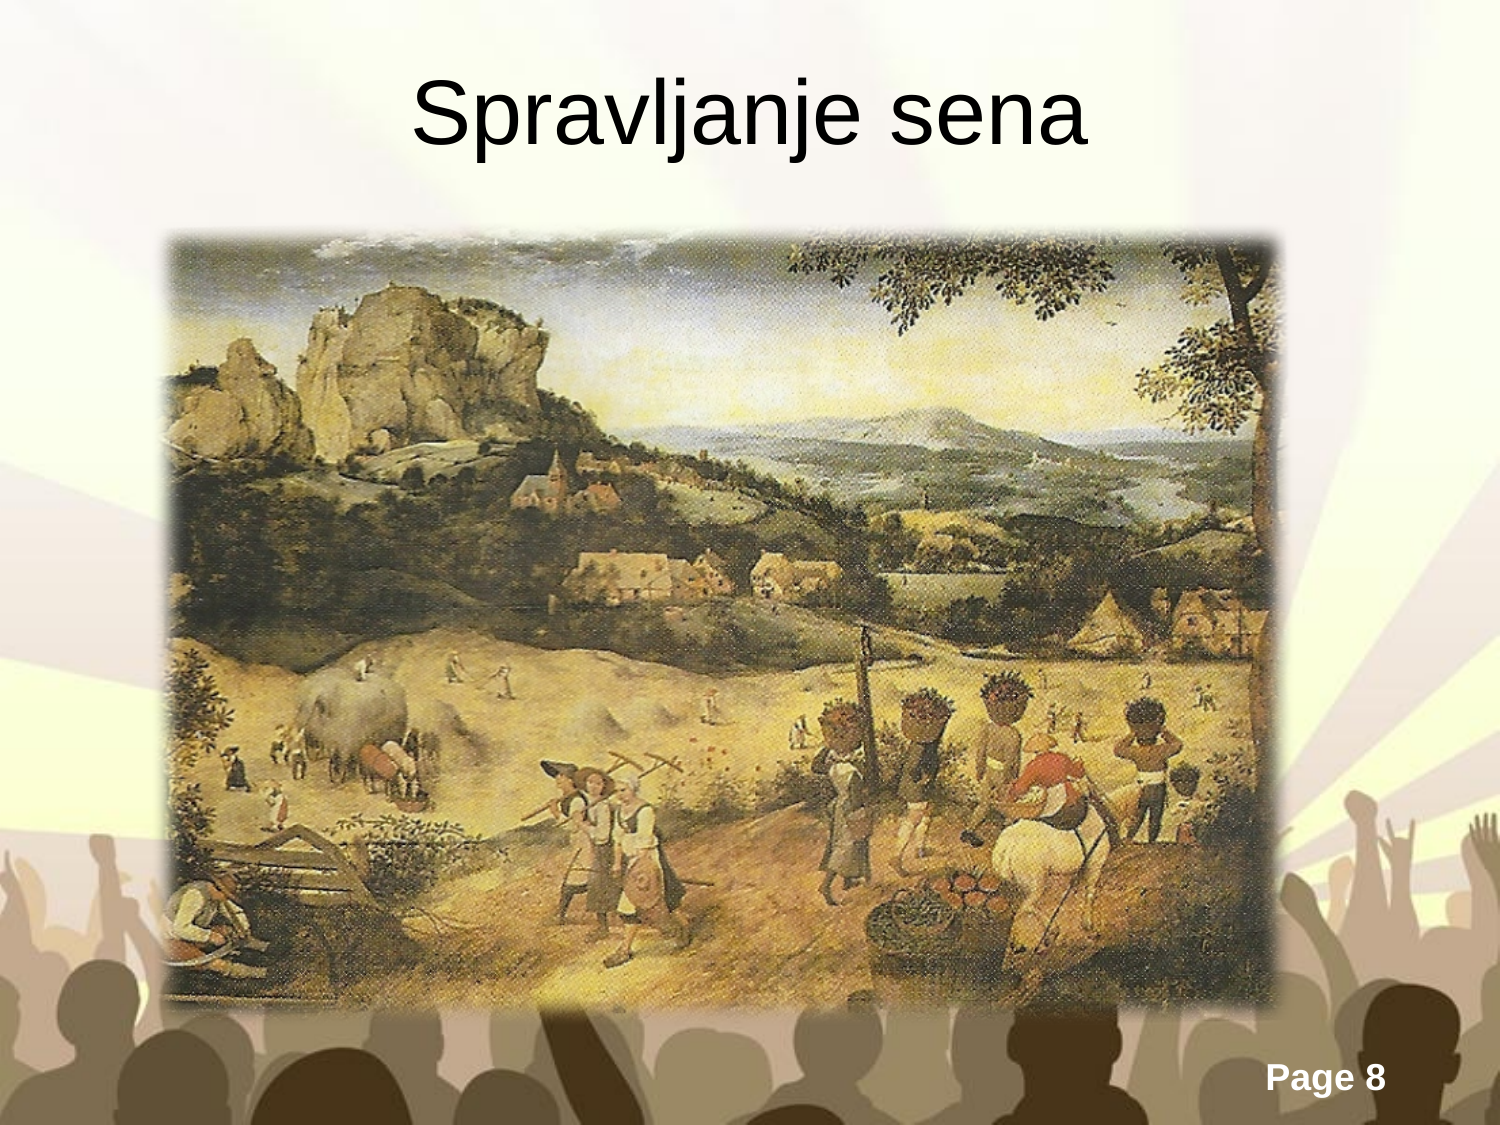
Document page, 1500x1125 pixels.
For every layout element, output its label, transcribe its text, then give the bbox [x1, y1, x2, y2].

picture [0, 0, 1500, 1125]
title Spravljanje sena [75, 45, 1425, 233]
